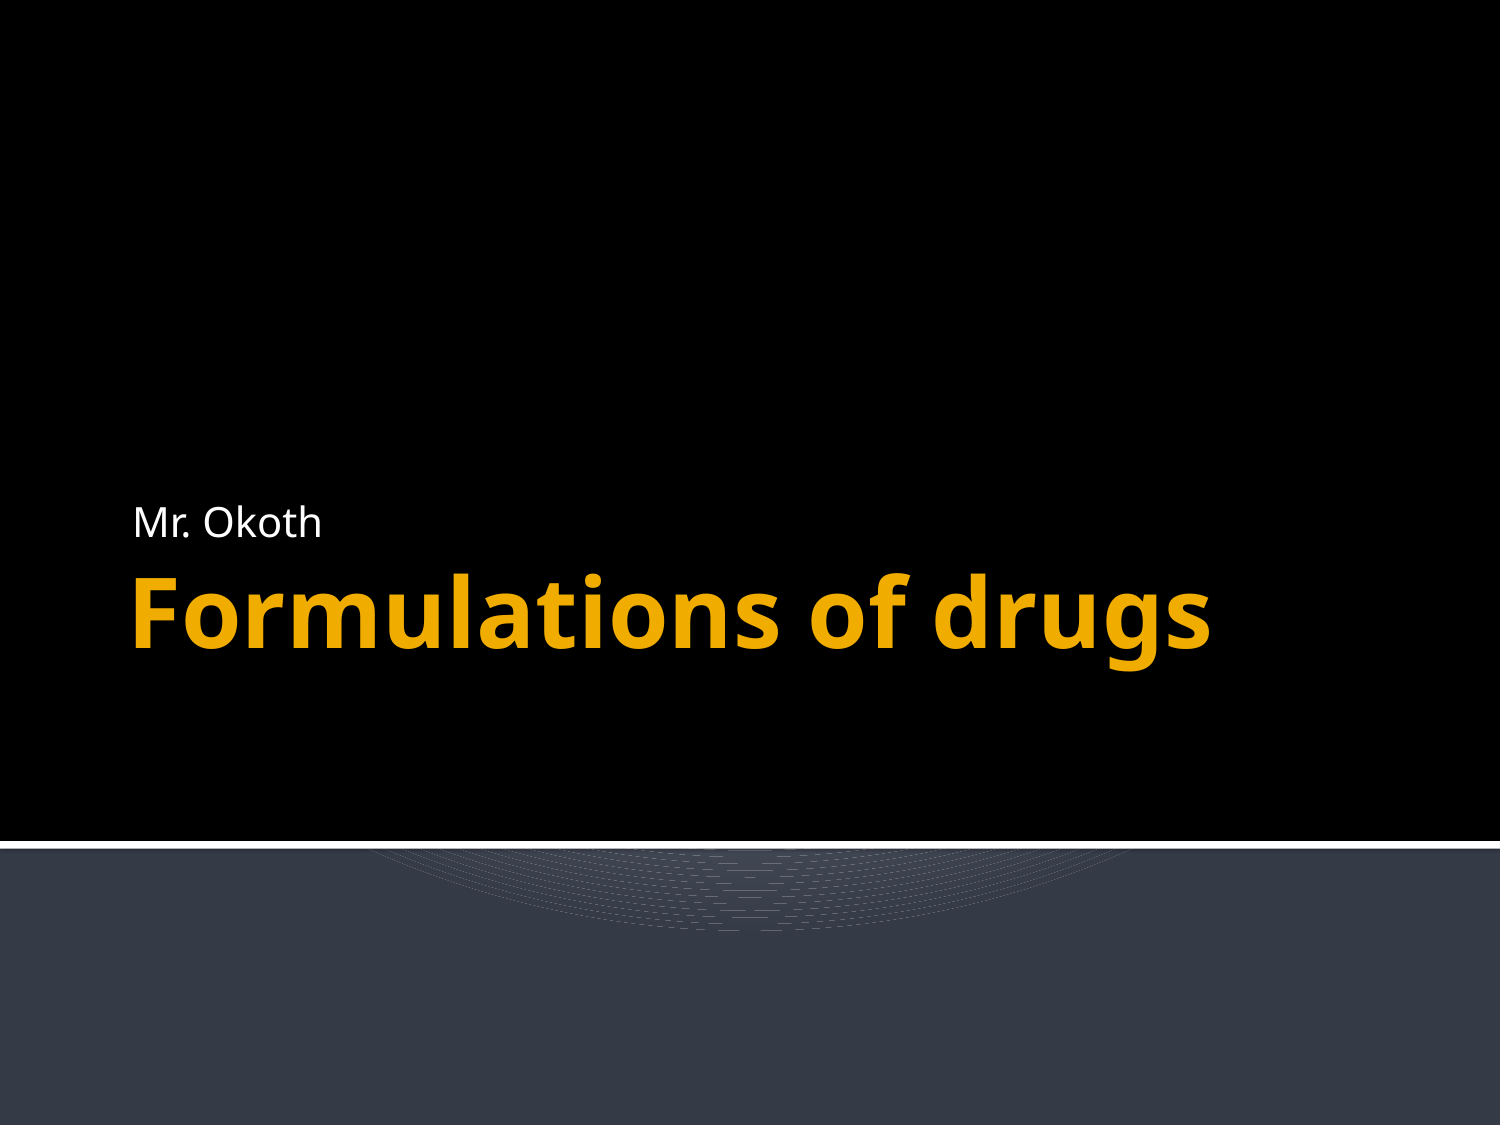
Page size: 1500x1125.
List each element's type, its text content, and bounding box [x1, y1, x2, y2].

subtitle Mr. Okoth [112, 299, 1438, 546]
title Formulations of drugs [112, 550, 1438, 825]
